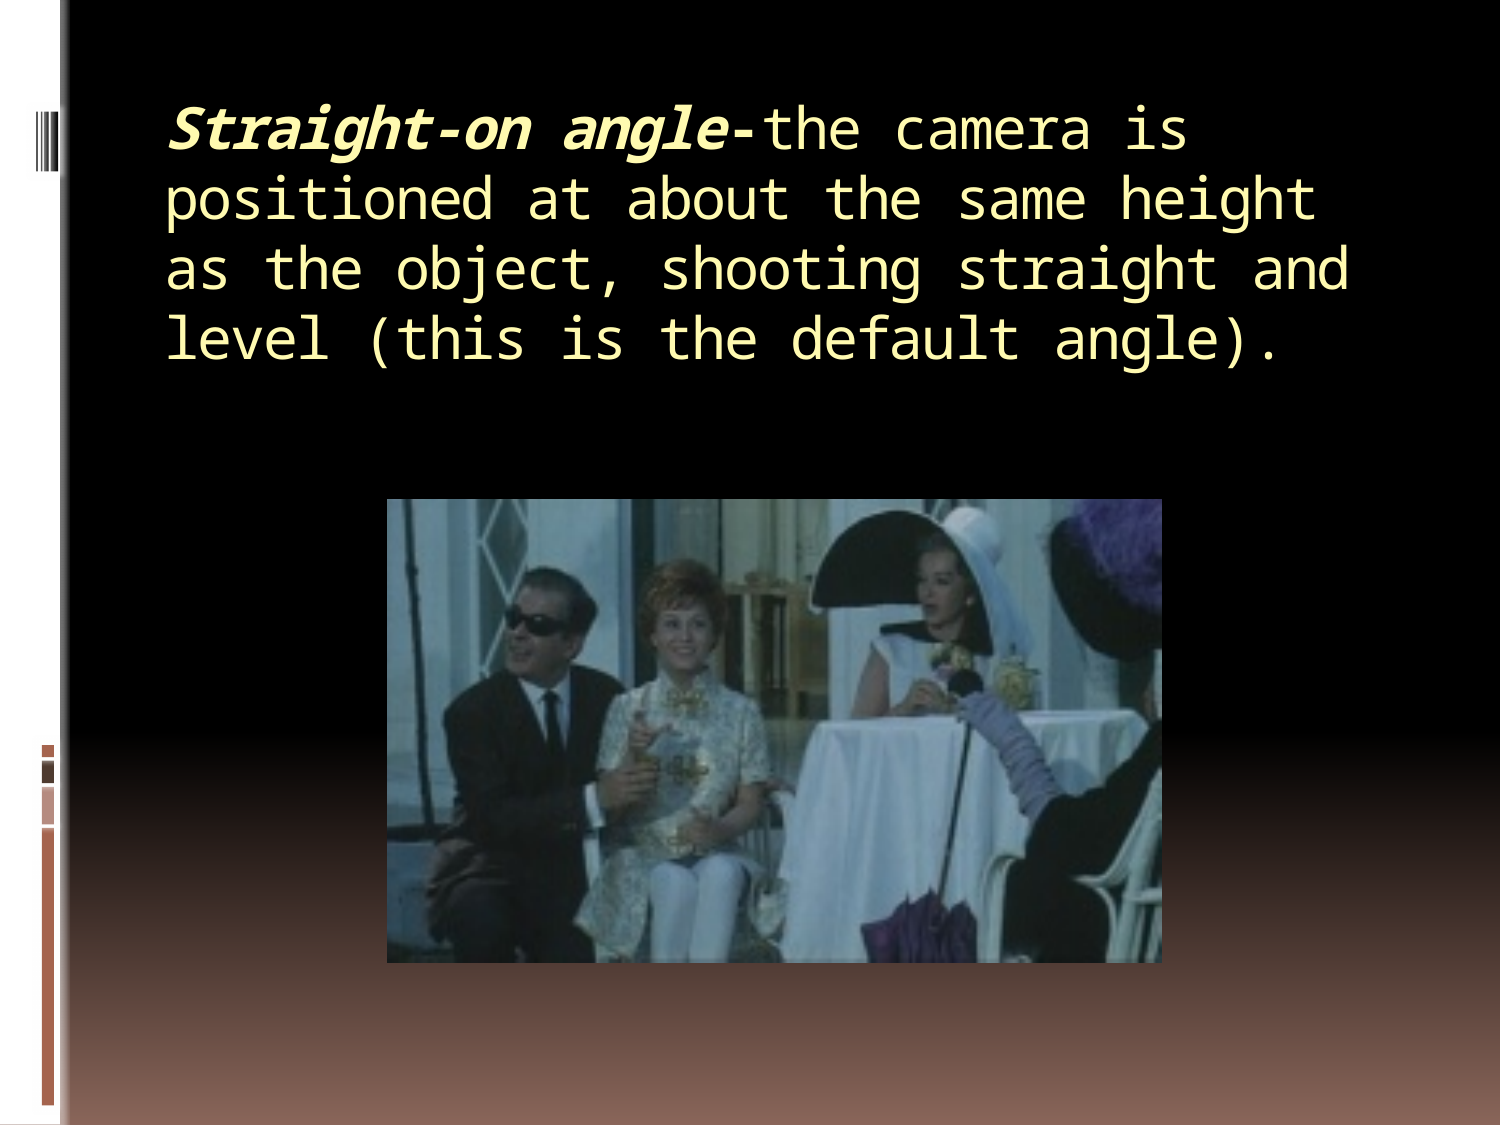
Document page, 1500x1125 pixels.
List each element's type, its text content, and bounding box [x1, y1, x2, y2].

picture [387, 499, 1162, 963]
title Straight-on angle-the camera is positioned at about the same height as the object, shooting straight and level (this is the default angle). [150, 83, 1425, 513]
